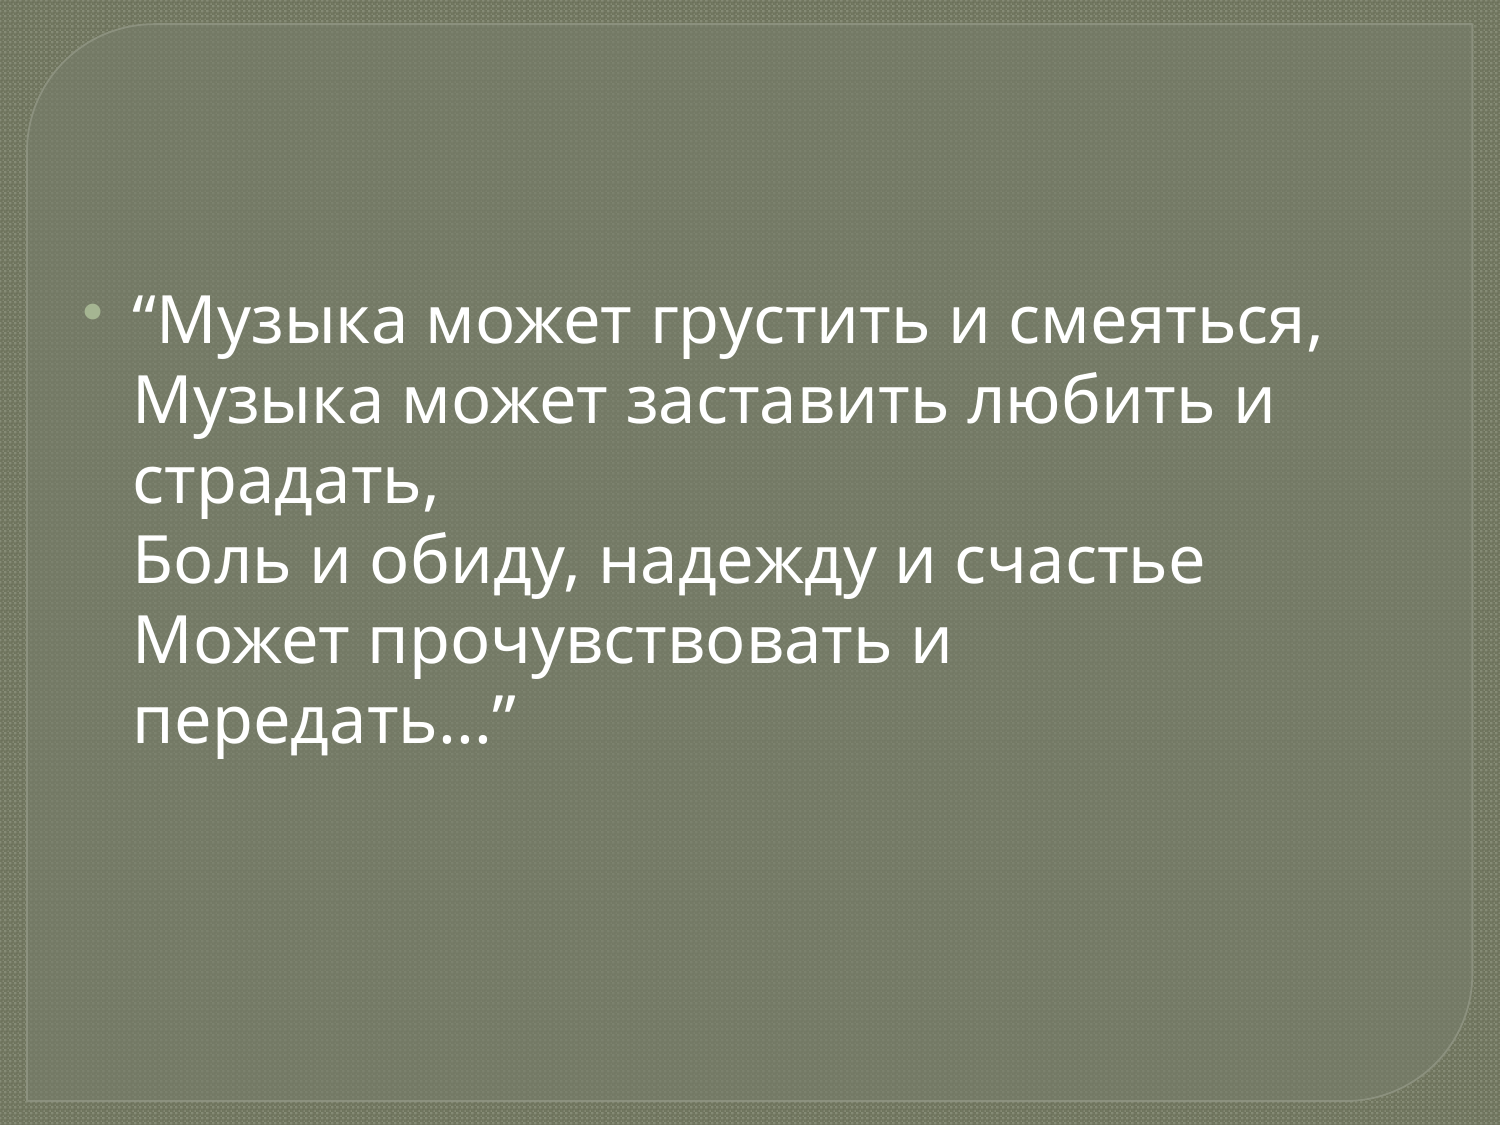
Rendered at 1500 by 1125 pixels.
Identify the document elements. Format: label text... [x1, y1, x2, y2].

list “Музыка может грустить и смеяться, Музыка может заставить любить и страдать, Боль и обиду, надежду и счастье Может прочувствовать и передать...” [70, 269, 1350, 1013]
